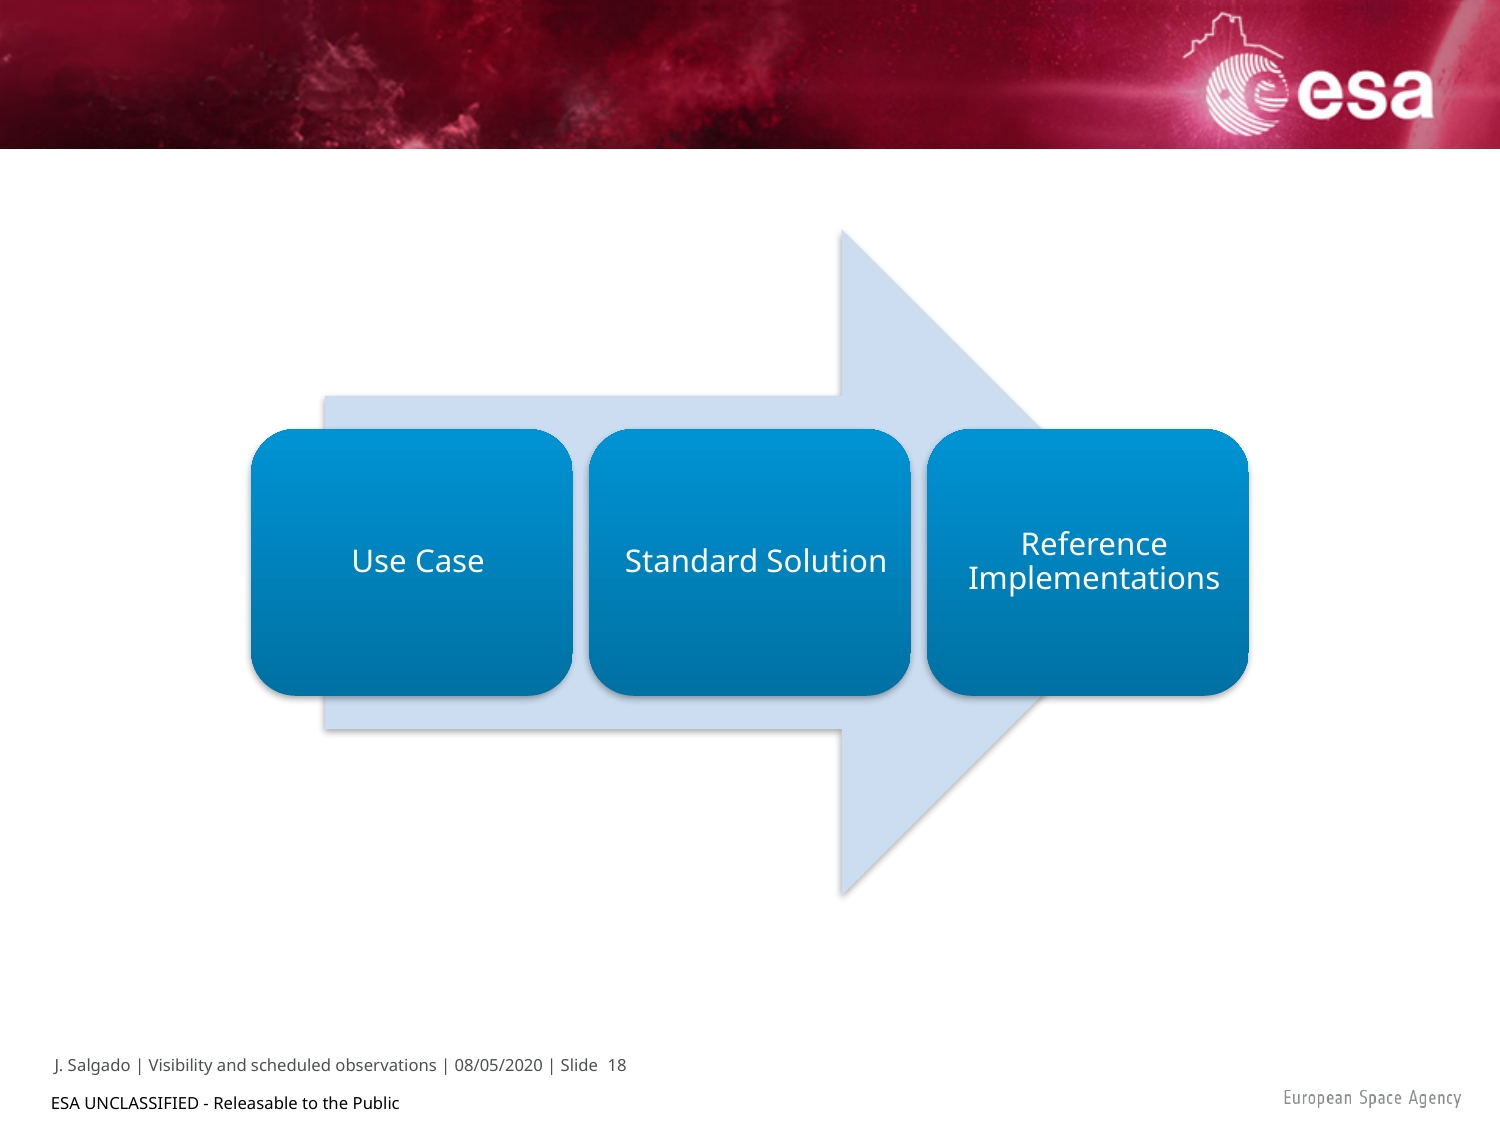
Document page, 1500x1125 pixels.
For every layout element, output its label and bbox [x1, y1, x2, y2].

picture [0, 0, 1500, 149]
picture [1264, 1082, 1500, 1121]
text_box [249, 228, 1251, 897]
